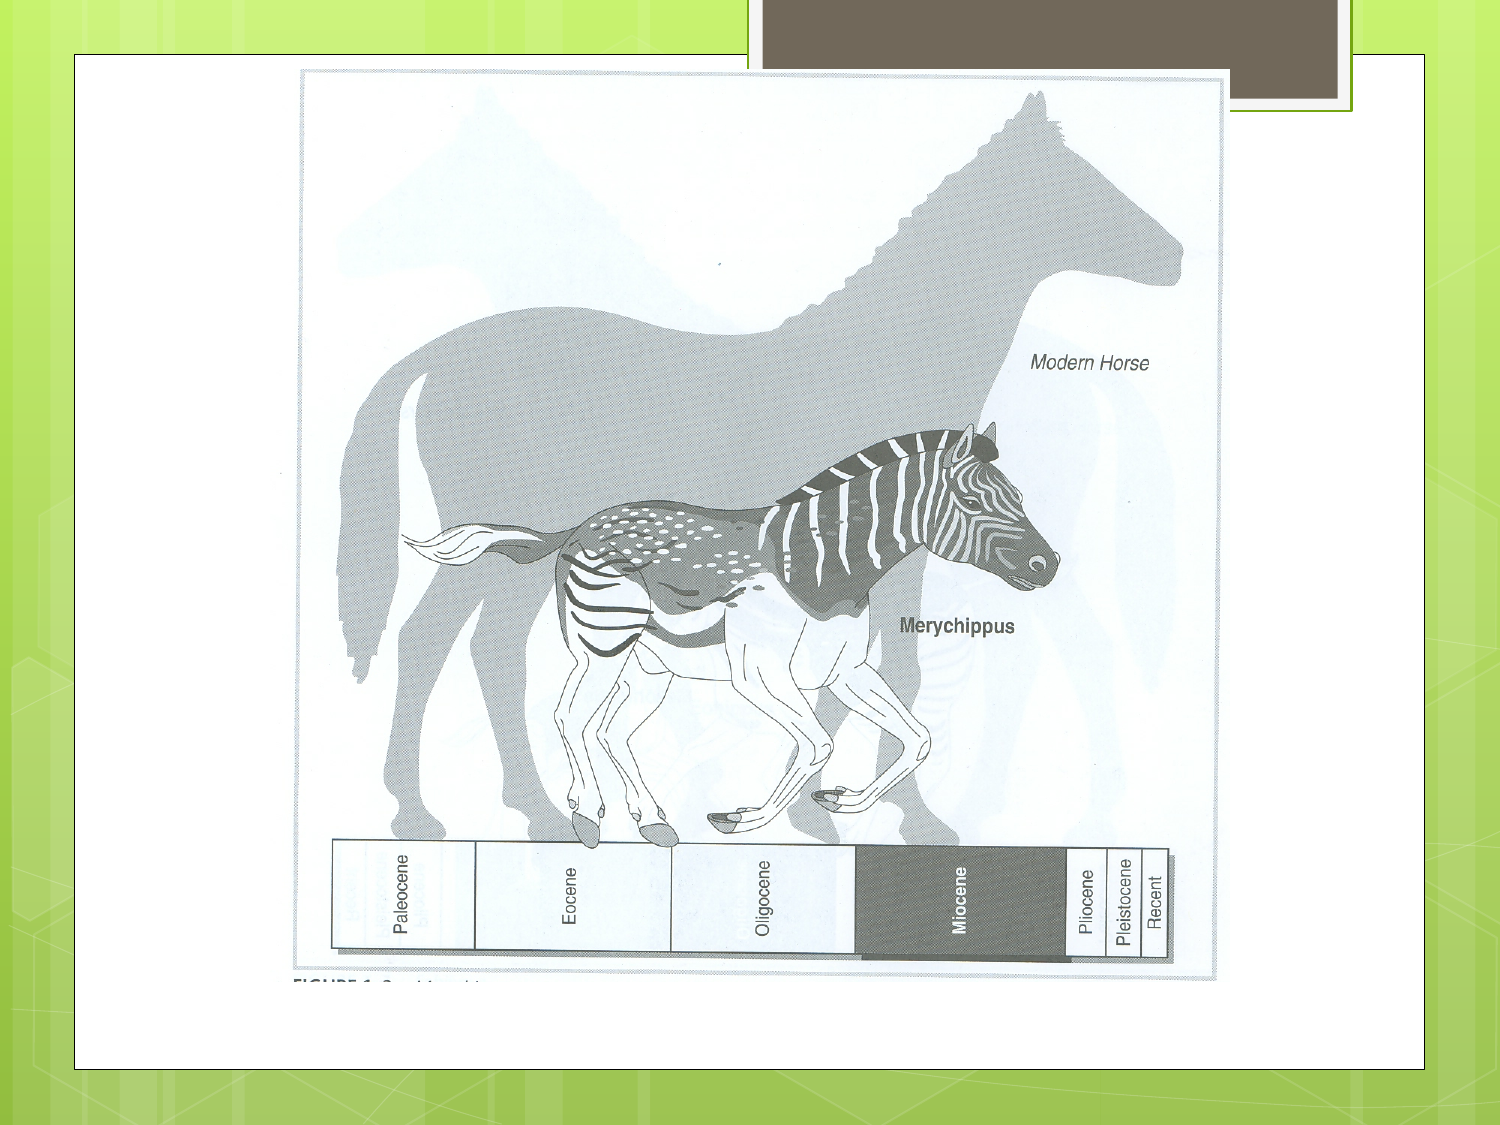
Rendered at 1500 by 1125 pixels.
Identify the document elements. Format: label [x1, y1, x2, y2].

list [269, 69, 1231, 982]
